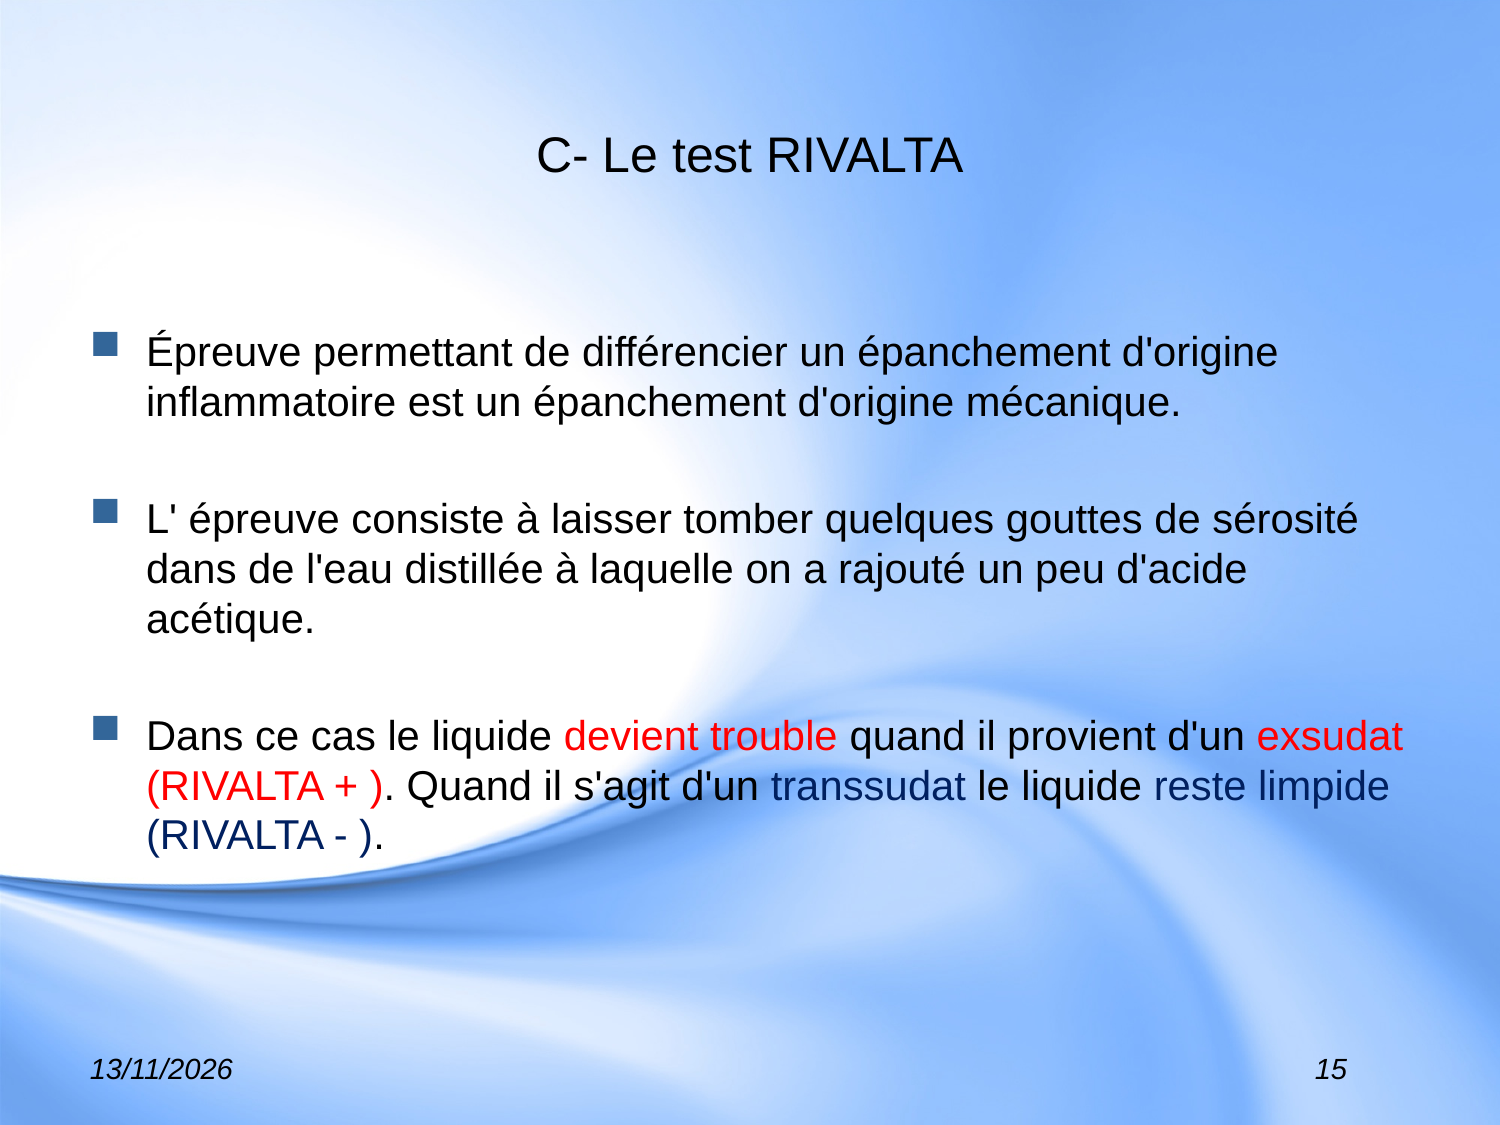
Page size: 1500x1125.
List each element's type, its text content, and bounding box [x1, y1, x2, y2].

list Épreuve permettant de différencier un épanchement d'origine inflammatoire est un épanchement d'origine mécanique. L' épreuve consiste à laisser tomber quelques gouttes de sérosité dans de l'eau distillée à laquelle on a rajouté un peu d'acide acétique. Dans ce cas le liquide devient trouble quand il provient d'un exsudat (RIVALTA + ). Quand il s'agit d'un transsudat le liquide reste limpide (RIVALTA - ). [75, 317, 1425, 1038]
picture [0, 0, 1500, 1125]
title C- Le test RIVALTA [75, 115, 1425, 303]
slide_number 15 [1299, 1042, 1425, 1103]
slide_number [75, 1042, 425, 1103]
